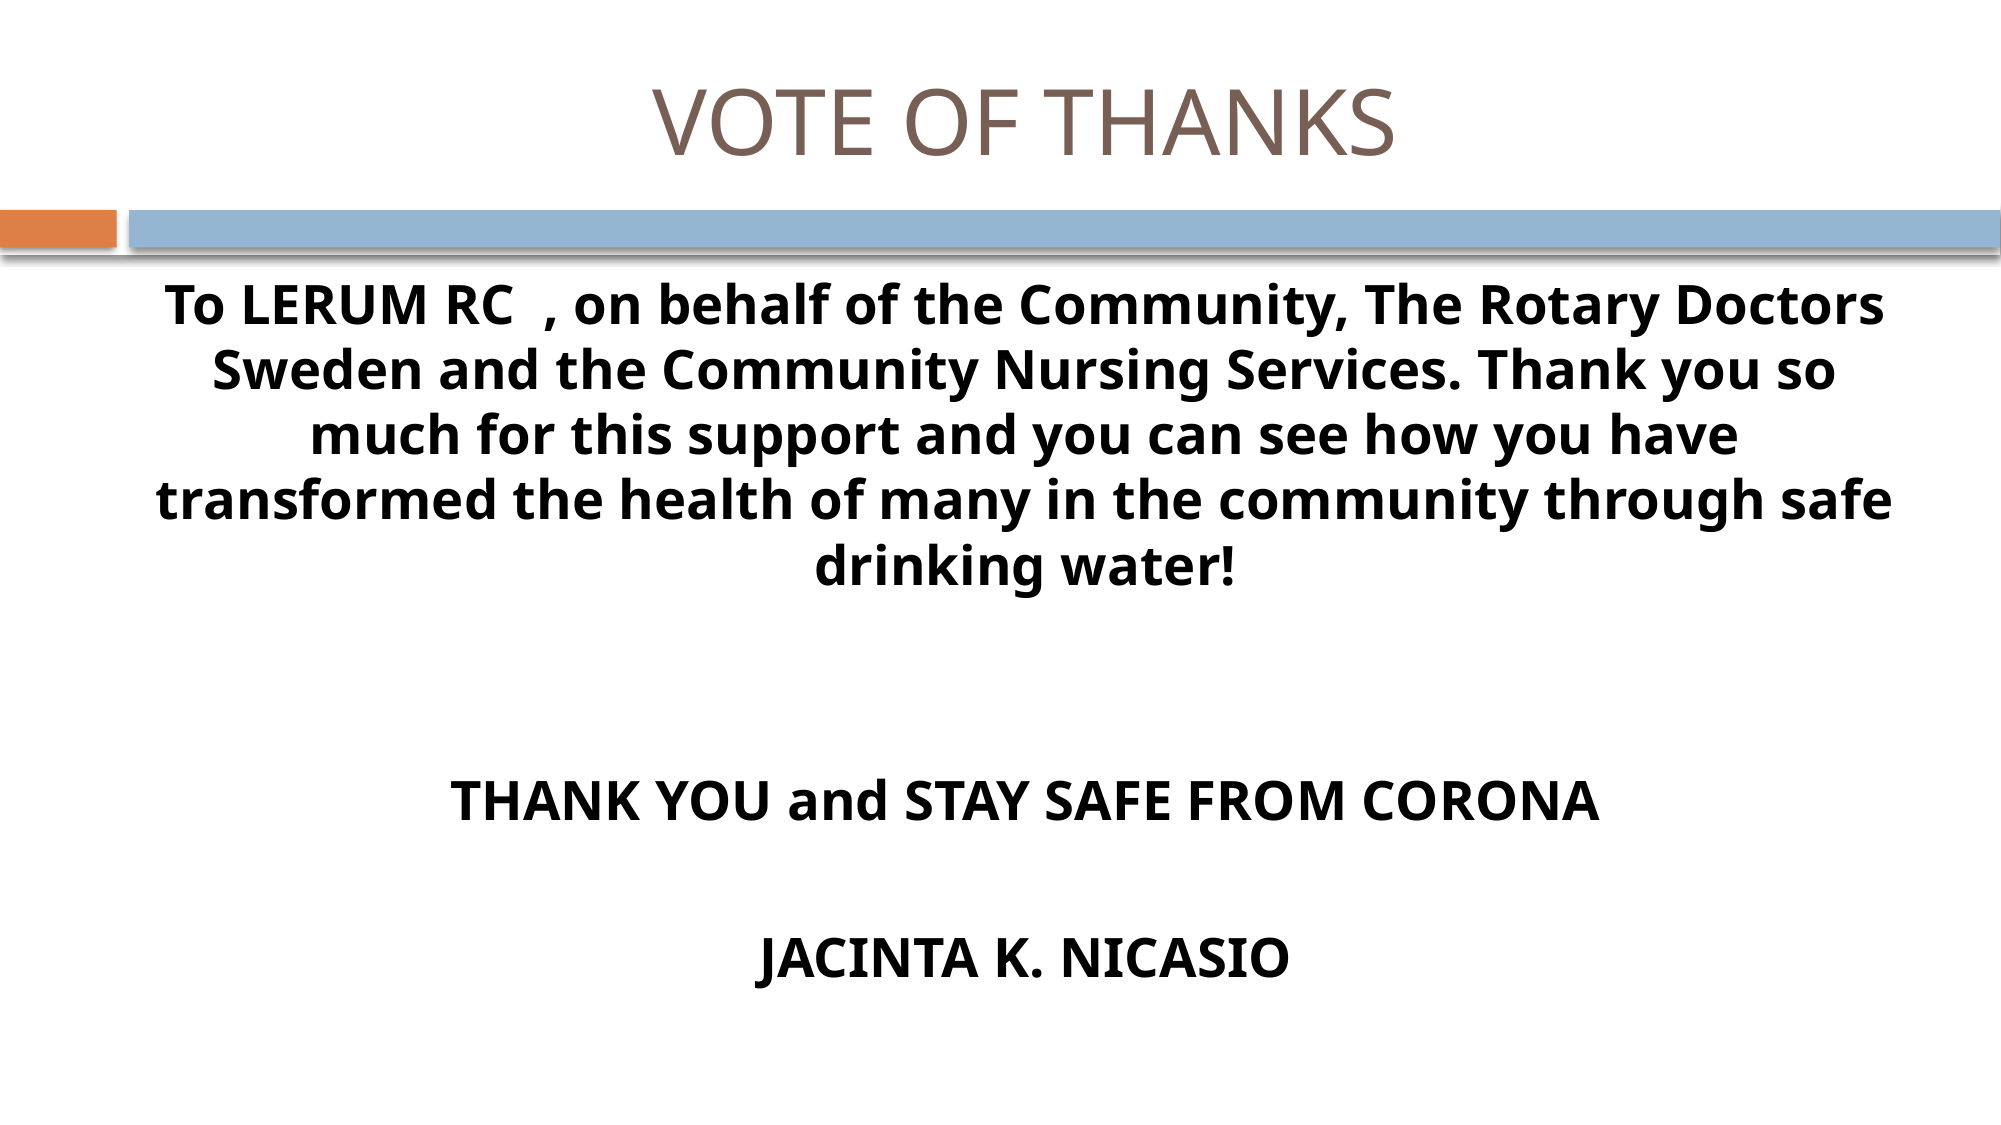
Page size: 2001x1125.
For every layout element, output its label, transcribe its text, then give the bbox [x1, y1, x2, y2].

title VOTE OF THANKS [133, 37, 1918, 200]
list To LERUM RC , on behalf of the Community, The Rotary Doctors Sweden and the Community Nursing Services. Thank you so much for this support and you can see how you have transformed the health of many in the community through safe drinking water! THANK YOU and STAY SAFE FROM CORONA JACINTA K. NICASIO [133, 262, 1918, 1000]
